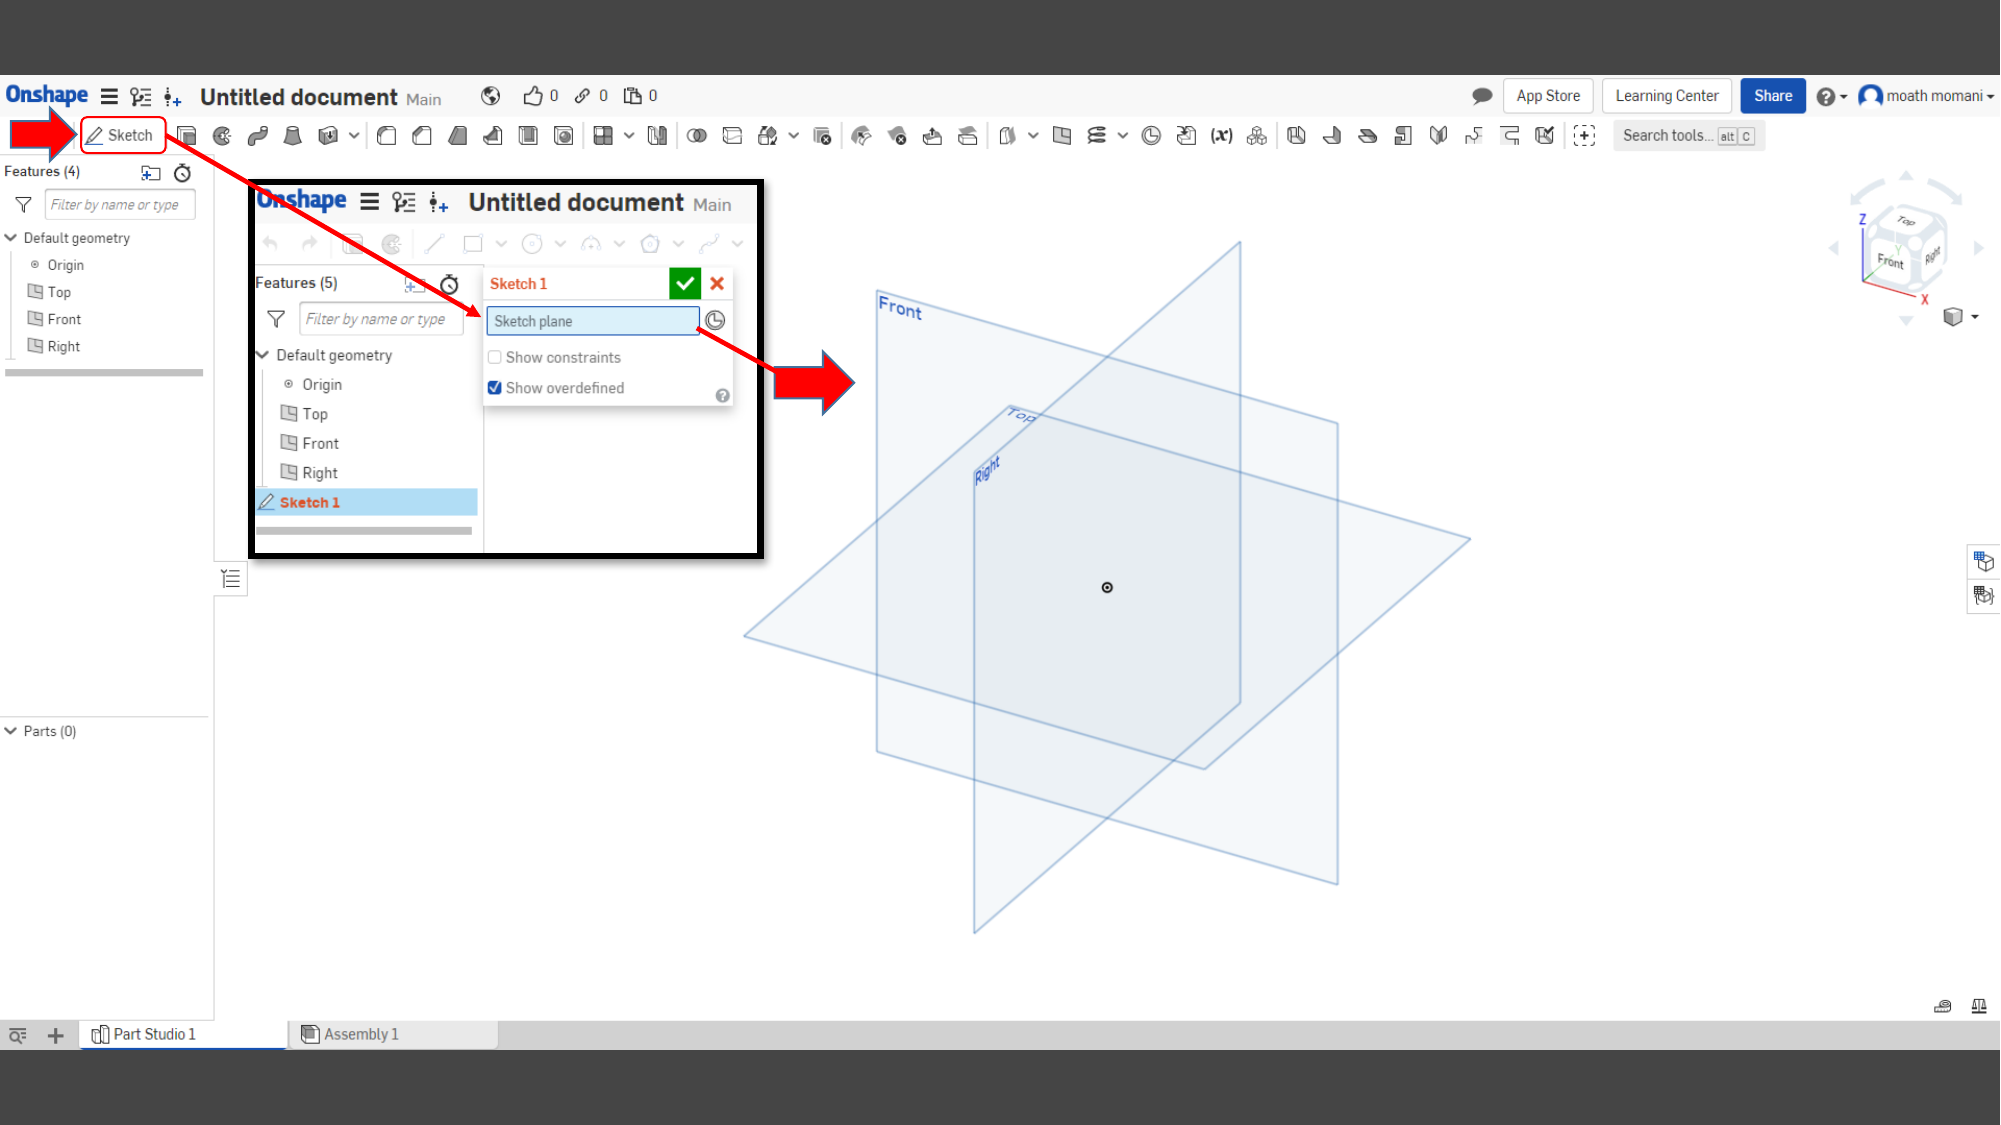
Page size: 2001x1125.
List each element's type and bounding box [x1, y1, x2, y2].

text_box [165, 135, 482, 318]
text_box [696, 328, 797, 383]
picture [0, 75, 2000, 1050]
